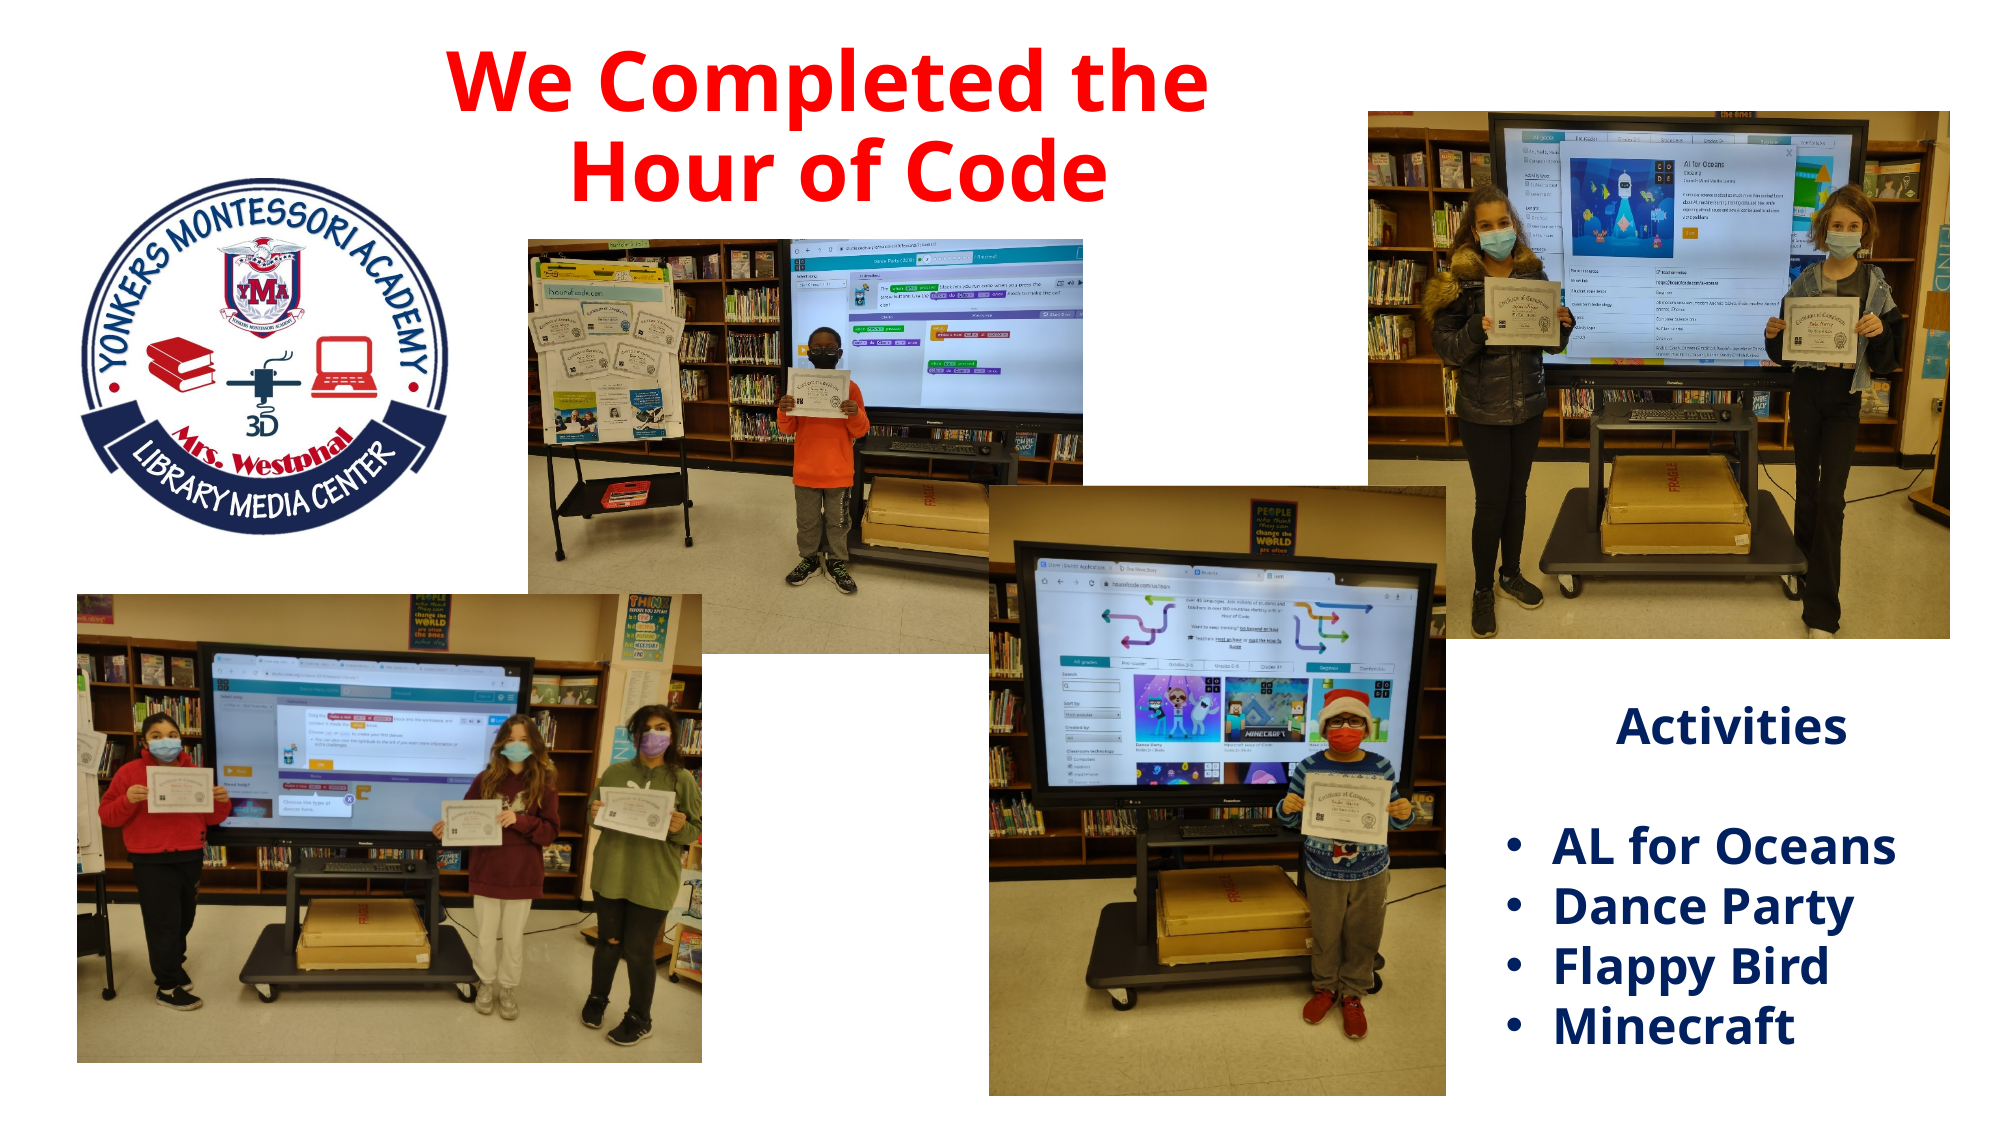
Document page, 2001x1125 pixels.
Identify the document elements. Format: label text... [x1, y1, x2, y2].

picture [77, 111, 1950, 1095]
title We Completed the Hour of Code [389, 32, 1290, 228]
text_box Activities AL for Oceans Dance Party Flappy Bird Minecraft [1490, 686, 1974, 1062]
picture [77, 177, 450, 536]
